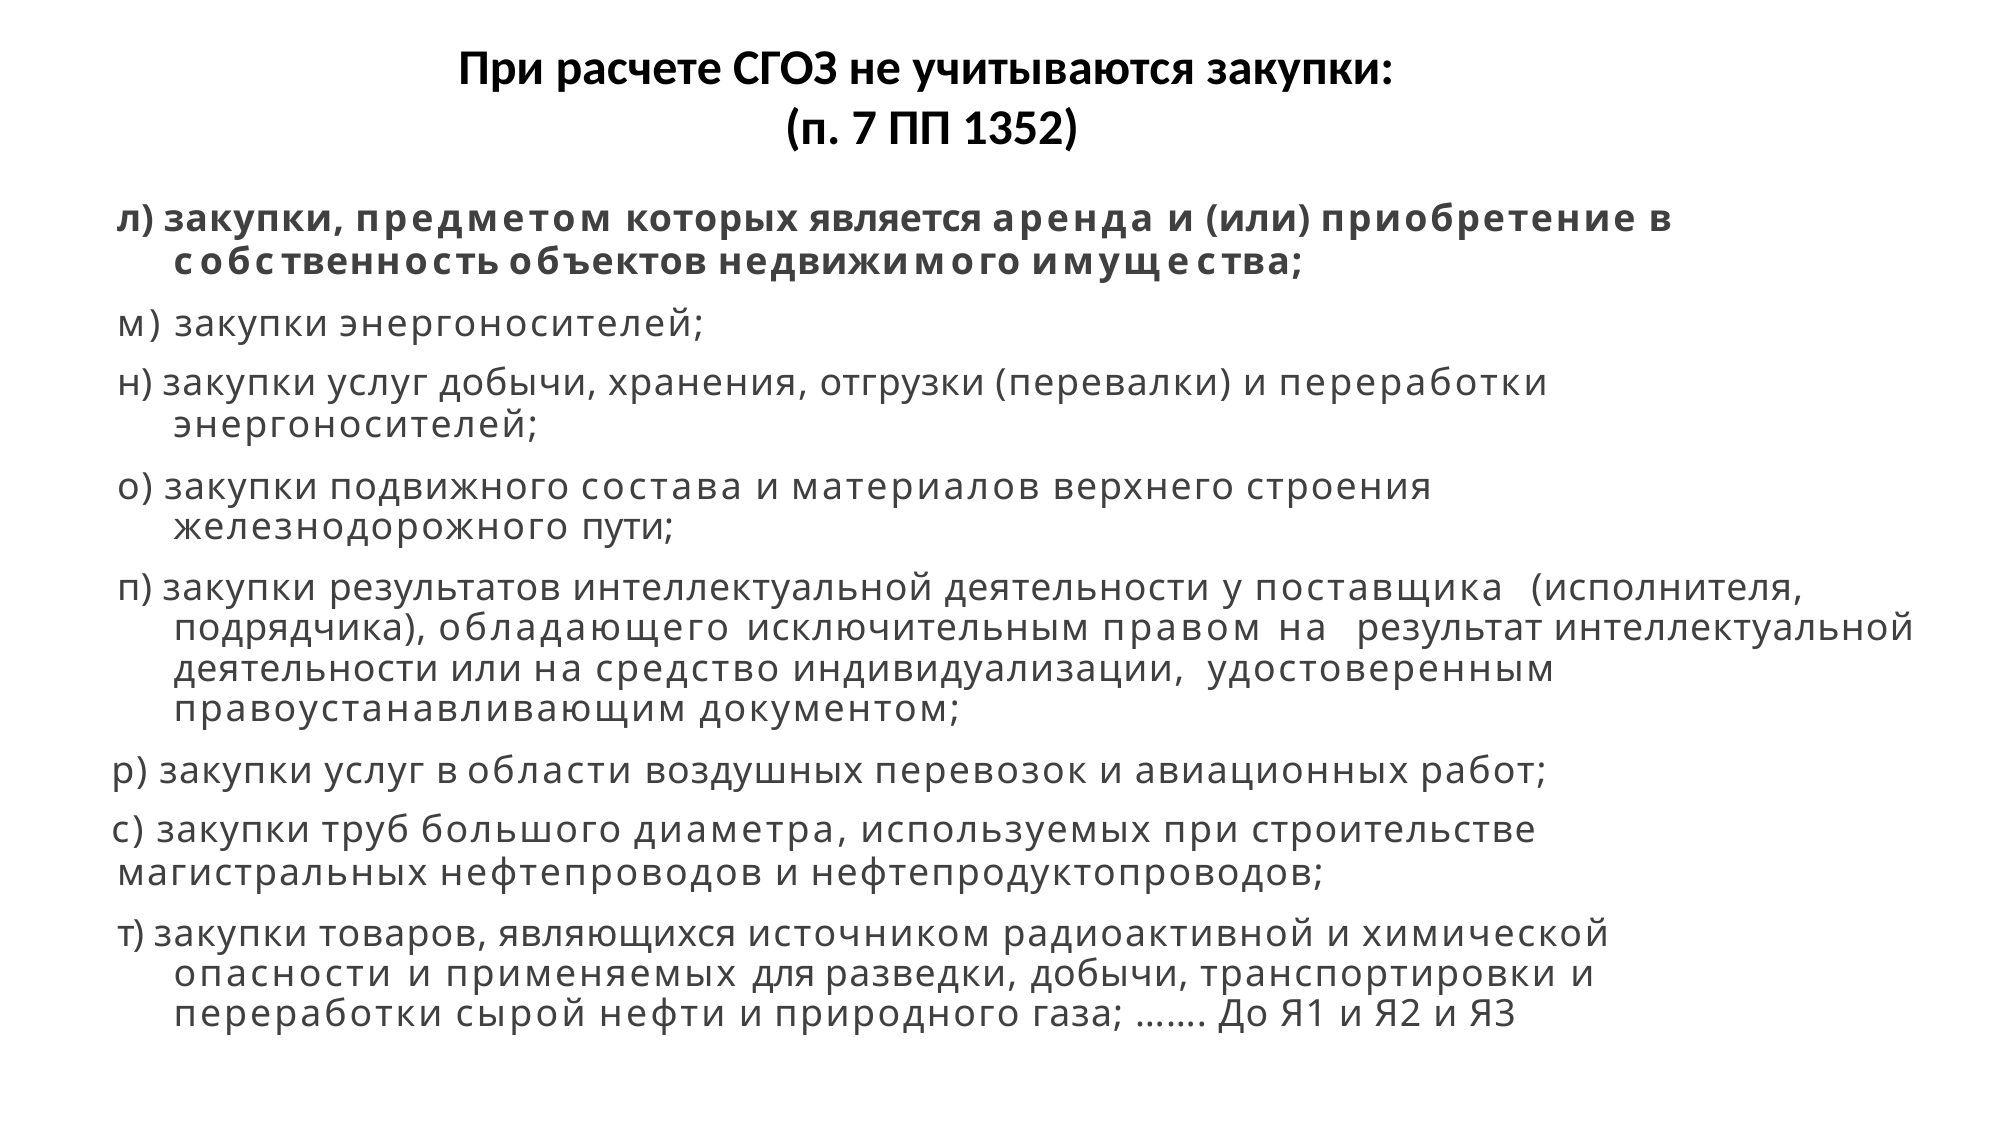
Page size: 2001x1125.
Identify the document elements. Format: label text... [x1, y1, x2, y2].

text_box л) закупки, предметом которых является аренда и (или) приобретение в собственность объектов недвижимого имущества; м) закупки энергоносителей; н) закупки услуг добычи, хранения, отгрузки (перевалки) и переработки энергоносителей; о) закупки подвижного состава и материалов верхнего строения железнодорожного пути; п) закупки результатов интеллектуальной деятельности у поставщика (исполнителя, подрядчика), обладающего исключительным правом на результат интеллектуальной деятельности или на средство индивидуализации, удостоверенным правоустанавливающим документом; р) закупки услуг в области воздушных перевозок и авиационных работ; с) закупки труб большого диаметра, используемых при строительстве магистральных нефтепроводов и нефтепродуктопроводов; т) закупки товаров, являющихся источником радиоактивной и химической опасности и применяемых для разведки, добычи, транспортировки и переработки сырой нефти и природного газа; ……. До Я1 и Я2 и Я3 [111, 194, 1919, 1035]
title При расчете СГОЗ не учитываются закупки: (п. 7 ПП 1352) [111, 0, 1751, 189]
